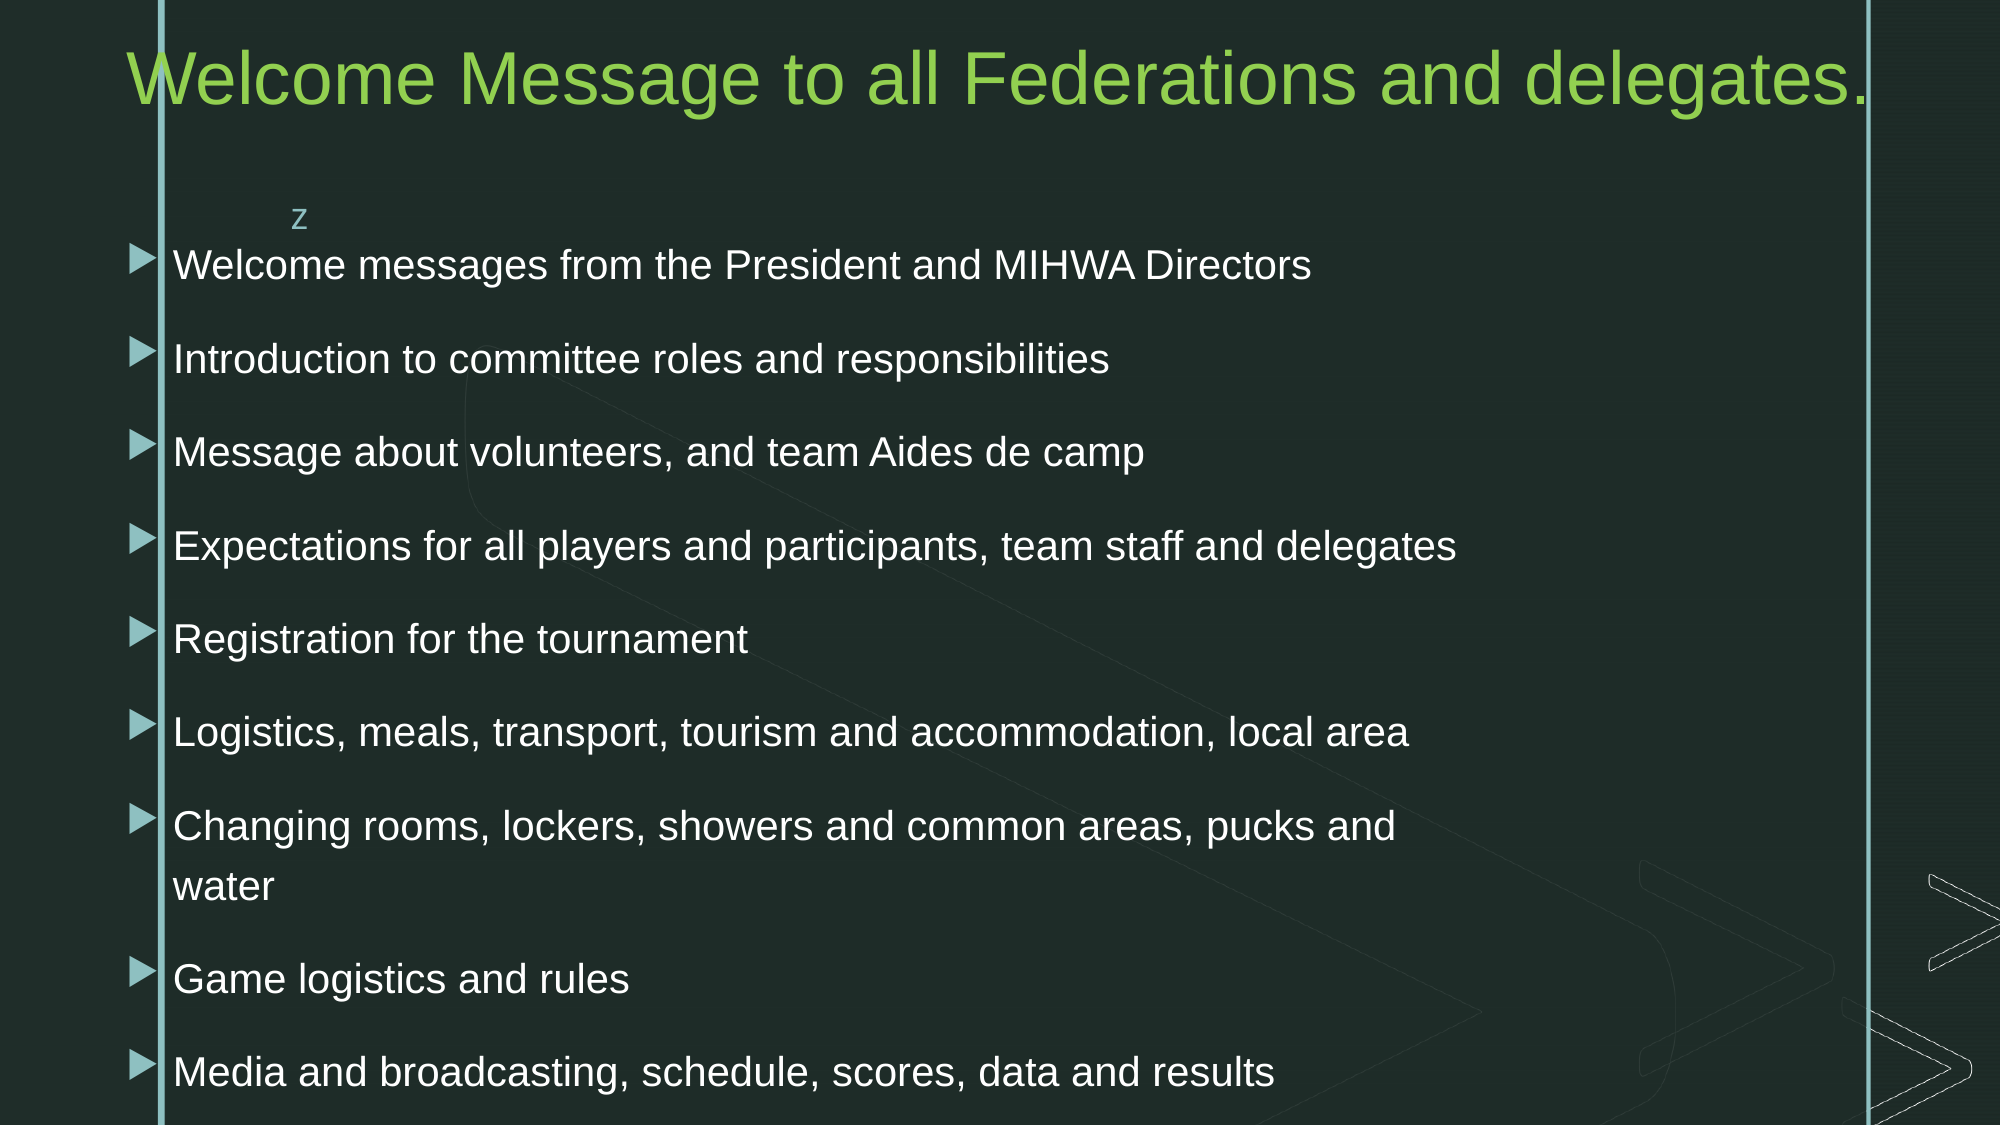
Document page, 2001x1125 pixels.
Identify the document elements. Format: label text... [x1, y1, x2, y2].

list Welcome messages from the President and MIHWA Directors Introduction to committee roles and responsibilities Message about volunteers, and team Aides de camp Expectations for all players and participants, team staff and delegates Registration for the tournament Logistics, meals, transport, tourism and accommodation, local area Changing rooms, lockers, showers and common areas, pucks and water Game logistics and rules Media and broadcasting, schedule, scores, data and results Opening and closing ceremonies, awards and final party [111, 220, 1522, 991]
picture [1871, 0, 2000, 1125]
title Welcome Message to all Federations and delegates. [111, 32, 1889, 172]
